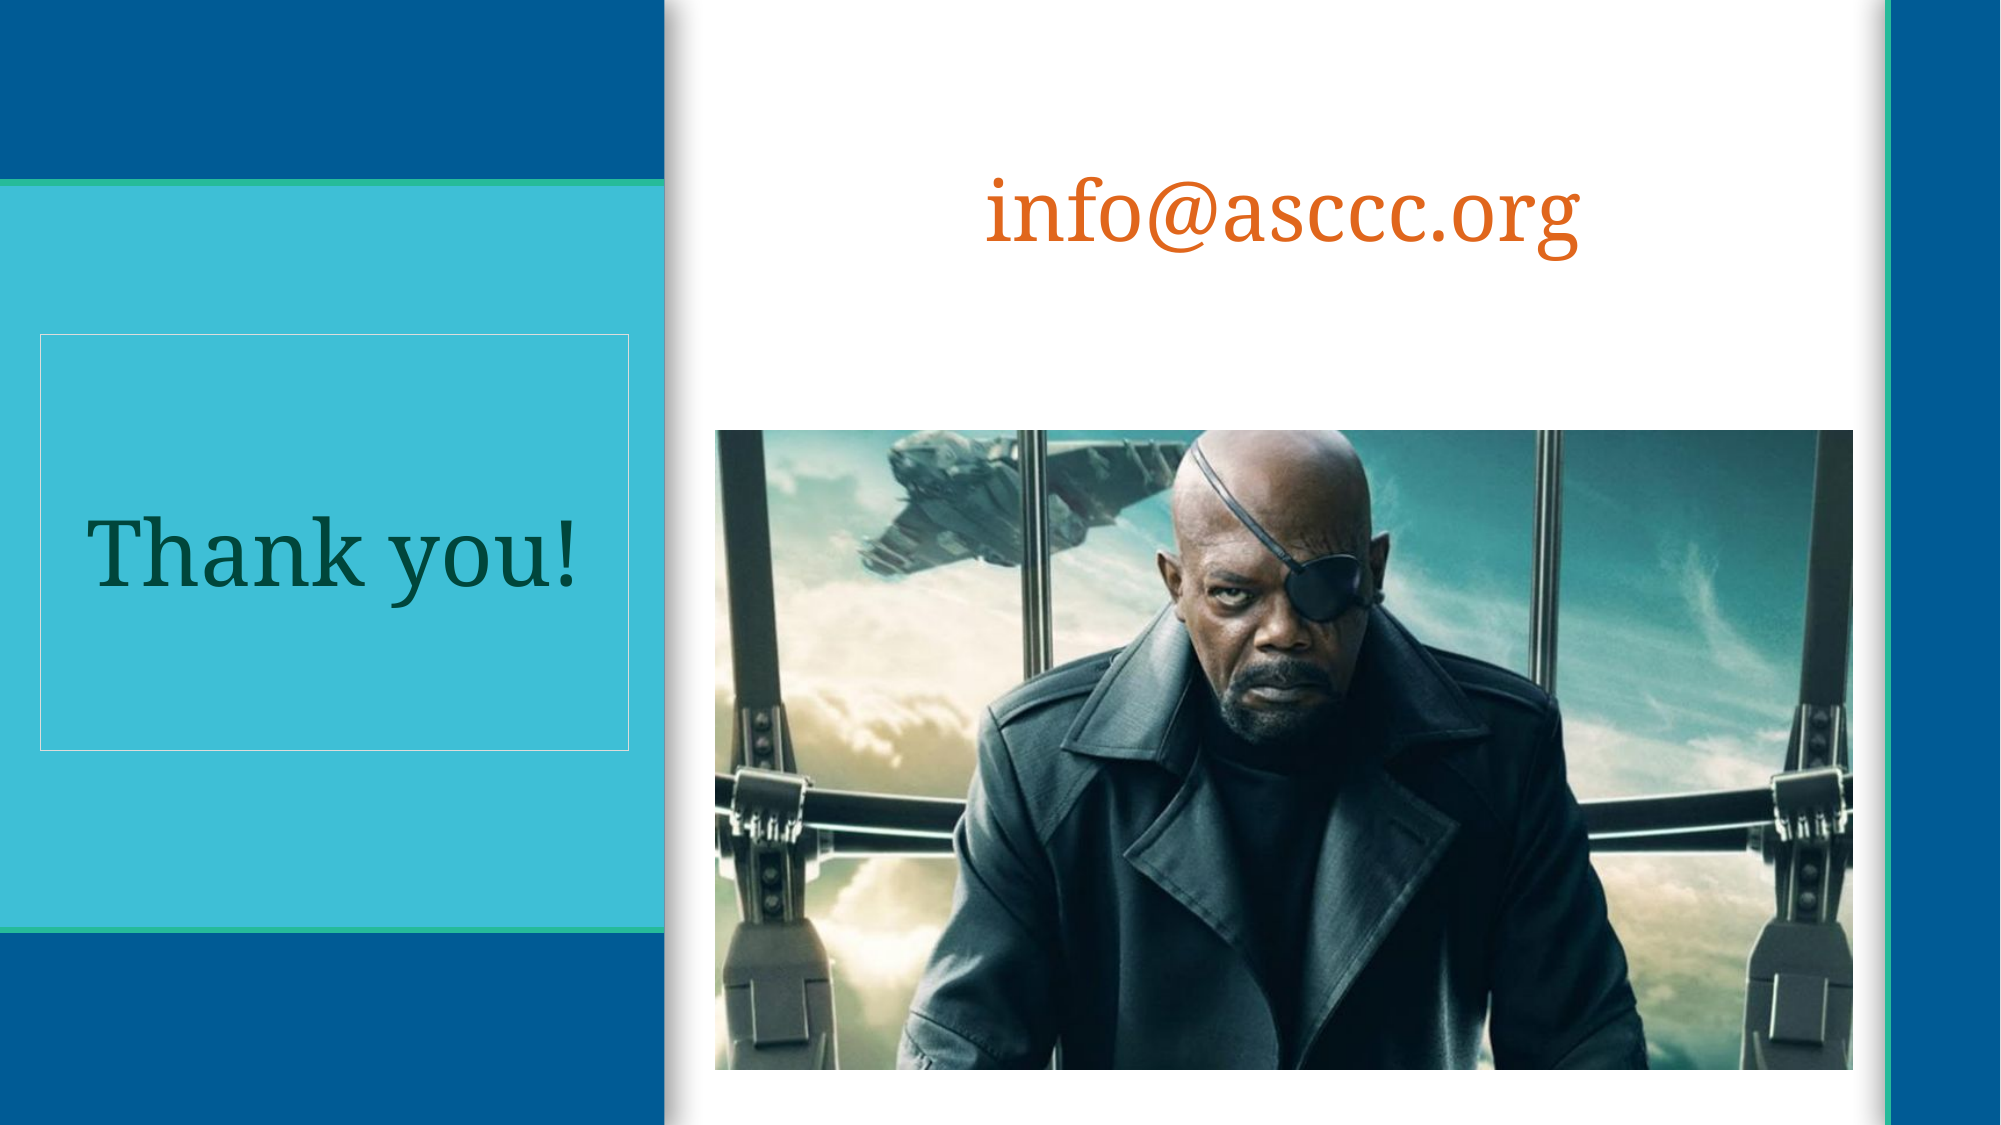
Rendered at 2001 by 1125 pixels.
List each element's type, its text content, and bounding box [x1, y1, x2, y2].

text_box [456, 542, 715, 672]
list Thank you! [40, 334, 629, 751]
picture [715, 430, 1853, 1070]
text_box info@asccc.org [697, 138, 1871, 325]
